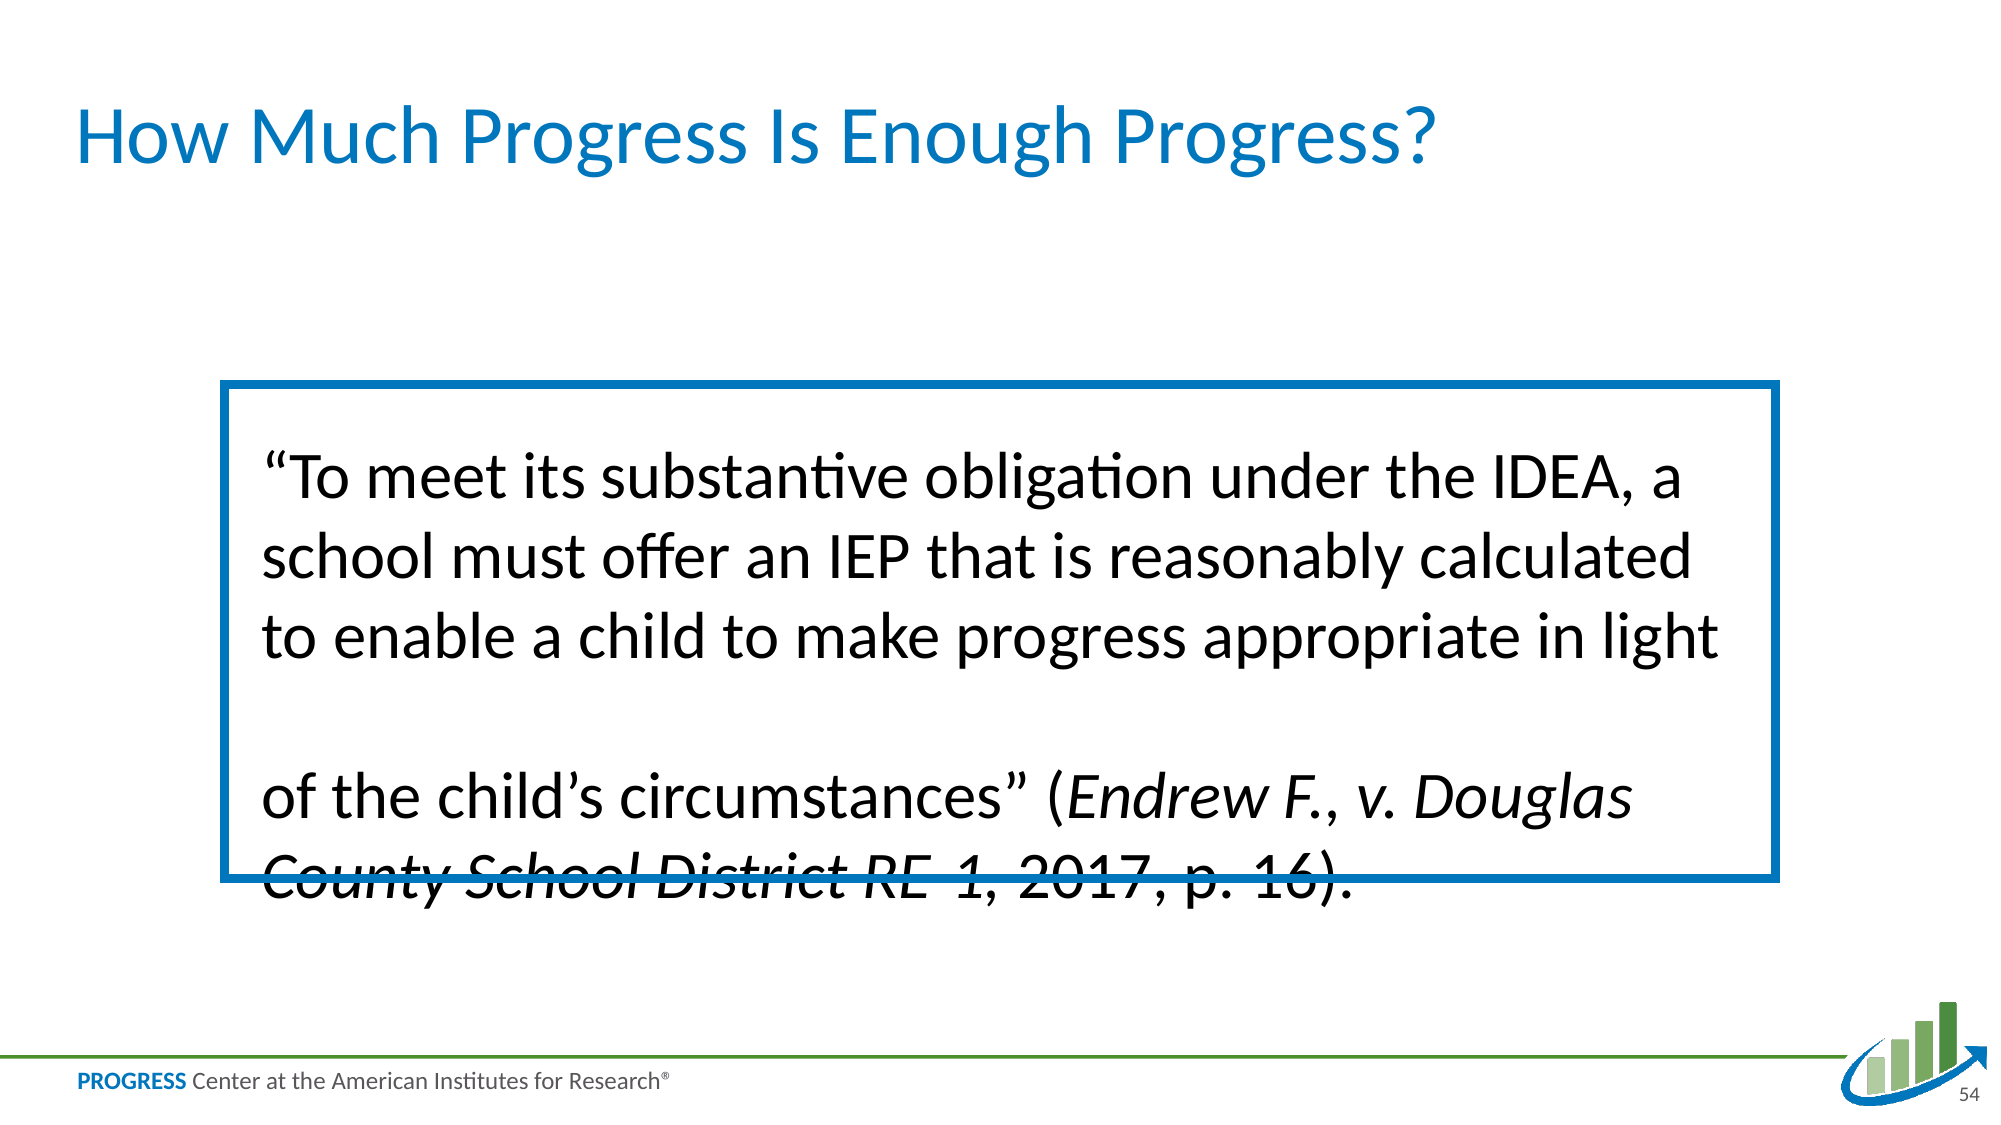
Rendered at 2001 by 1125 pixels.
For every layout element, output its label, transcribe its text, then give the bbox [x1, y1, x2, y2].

text_box “To meet its substantive obligation under the IDEA, a school must offer an IEP that is reasonably calculated to enable a child to make progress appropriate in light of the child’s circumstances” (Endrew F., v. Douglas County School District RE-1, 2017, p. 16). [246, 879, 1752, 920]
picture [1841, 1002, 1987, 1106]
text_box [224, 384, 1776, 879]
title How Much Progress Is Enough Progress? [75, 0, 1935, 182]
slide_number 54 [1954, 1080, 1980, 1106]
